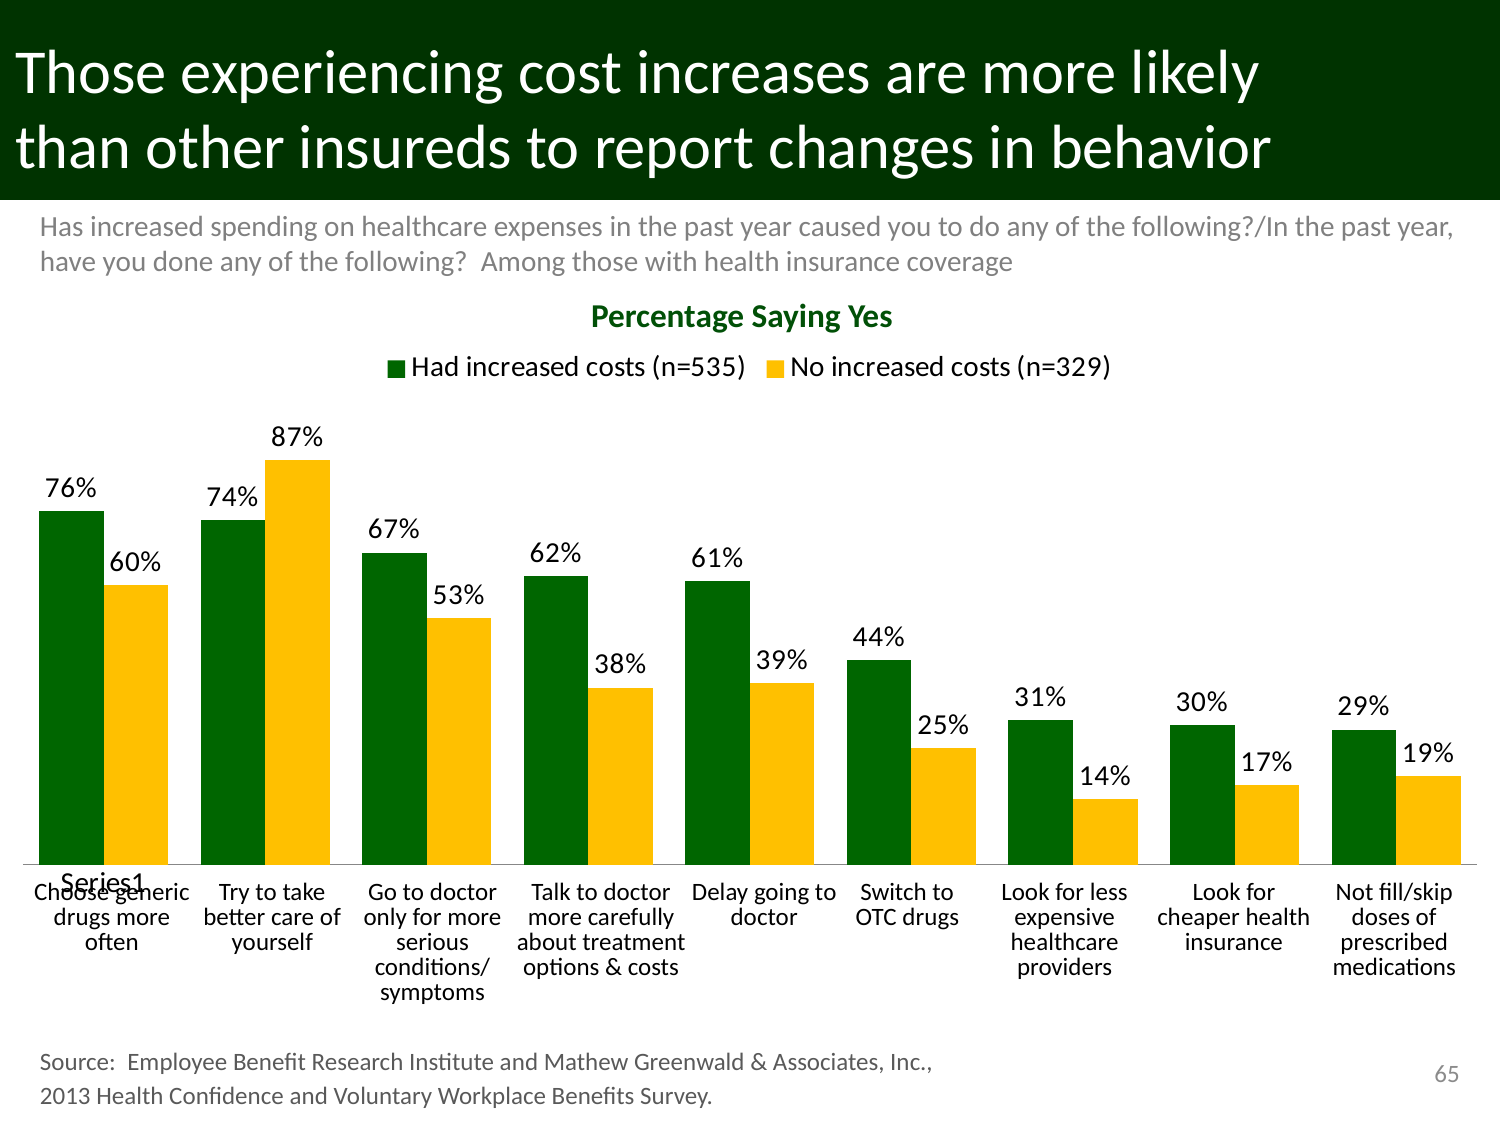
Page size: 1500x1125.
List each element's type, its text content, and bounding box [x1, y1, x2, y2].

table_header Look for less expensive healthcare providers [976, 908, 1154, 1061]
list Source: Employee Benefit Research Institute and Mathew Greenwald & Associates, Inc., 2013 Health Confidence and Voluntary Workplace Benefits Survey. [24, 1037, 1000, 1100]
table_header Look for cheaper health insurance [1154, 908, 1314, 1061]
table_header Go to doctor only for more serious conditions/ symptoms [353, 908, 513, 1061]
slide_number 65 [1412, 1042, 1475, 1103]
table_header Not fill/skip doses of prescribed medications [1314, 908, 1474, 1061]
table_header Switch to OTC drugs [839, 908, 976, 1061]
text_box Percentage Saying Yes [576, 287, 908, 335]
title Those experiencing cost increases are more likely than other insureds to report changes in behavior [0, 12, 1350, 200]
table_header Talk to doctor more carefully about treatment options & costs [513, 908, 690, 1061]
table_header Delay going to doctor [690, 908, 839, 1061]
chart [0, 337, 1500, 901]
table_header Choose generic drugs more often [32, 908, 192, 1061]
table_header Try to take better care of yourself [192, 908, 353, 1061]
list Has increased spending on healthcare expenses in the past year caused you to do any of the following?/In the past year, have you done any of the following? Among those with health insurance coverage [24, 200, 1475, 313]
